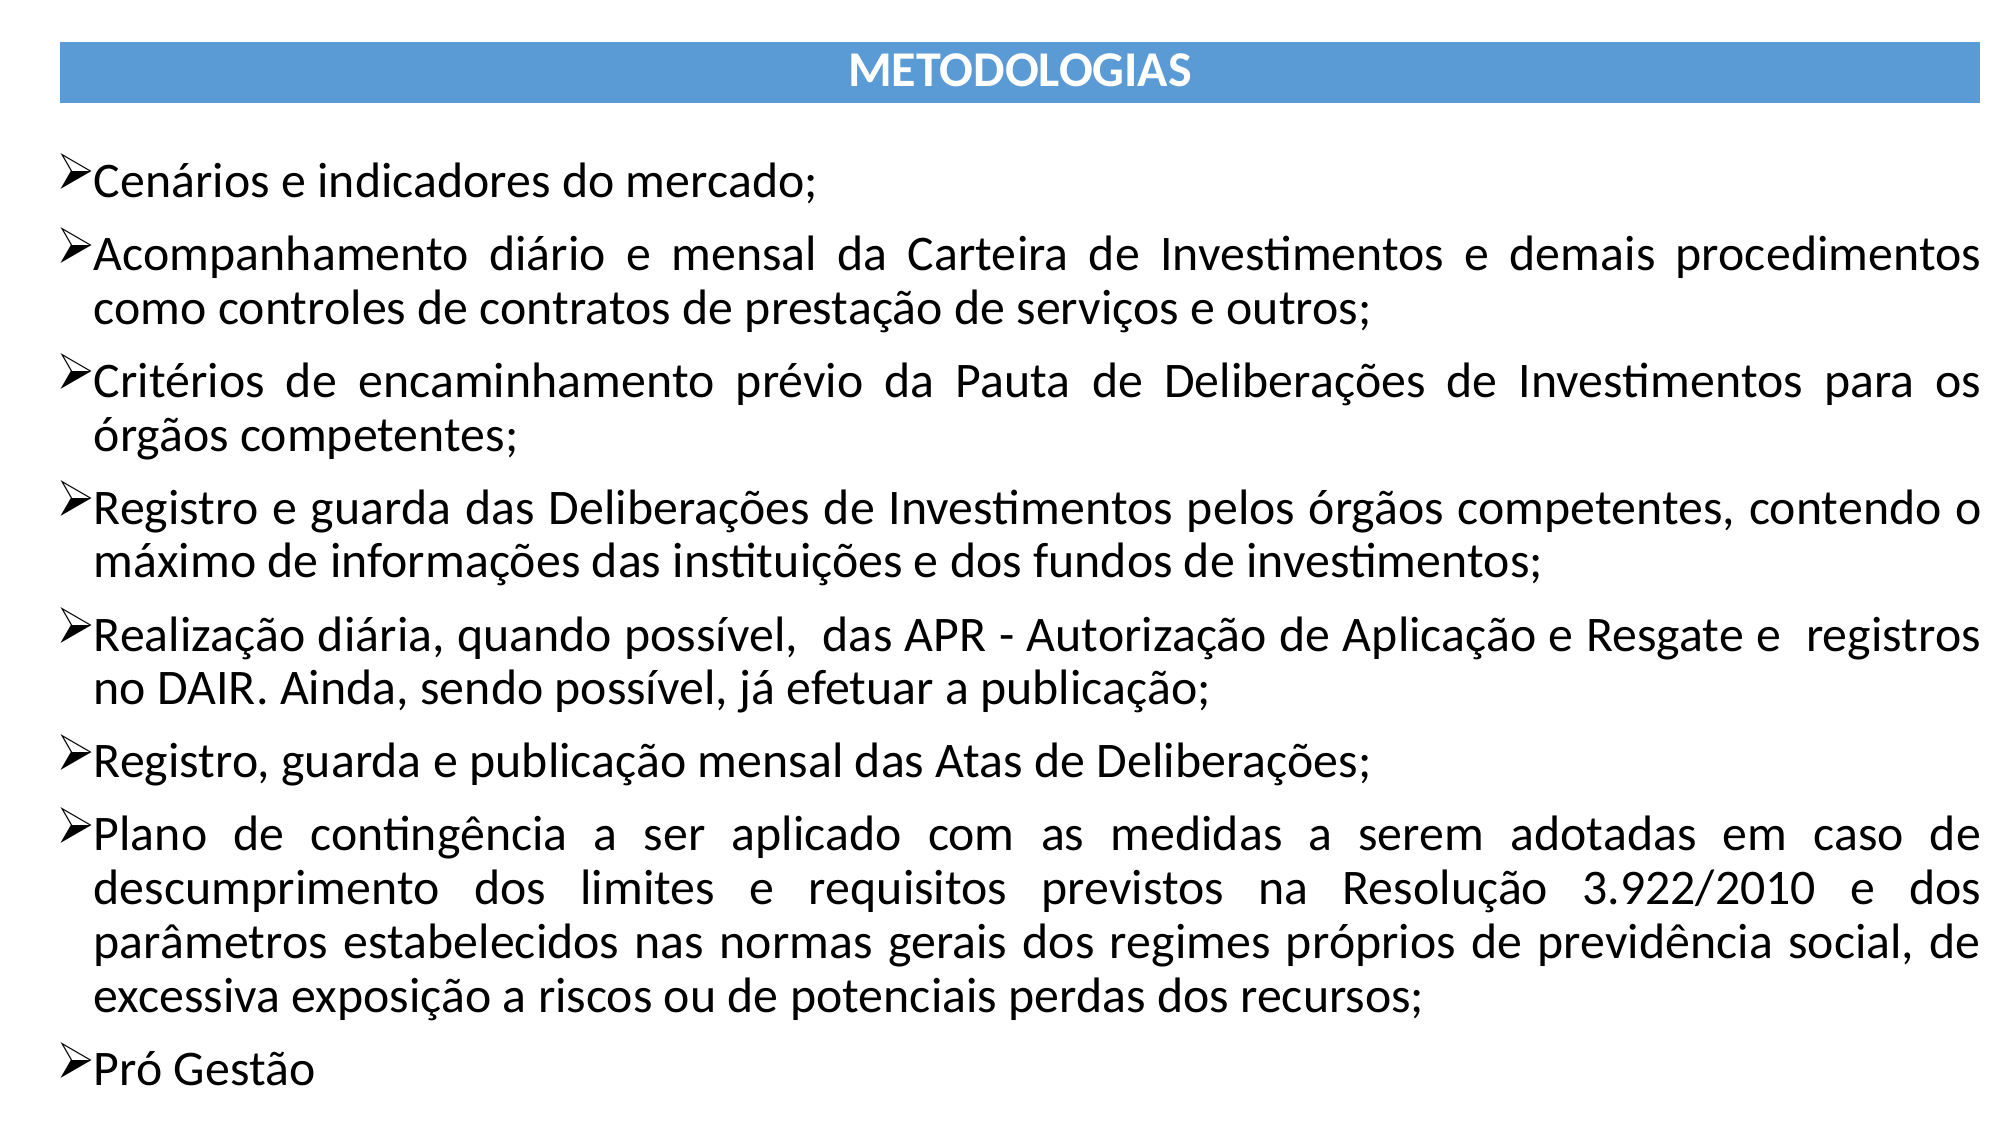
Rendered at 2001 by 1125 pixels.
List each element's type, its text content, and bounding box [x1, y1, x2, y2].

table_header METODOLOGIAS [60, 42, 1980, 103]
list Cenários e indicadores do mercado; Acompanhamento diário e mensal da Carteira de Investimentos e demais procedimentos como controles de contratos de prestação de serviços e outros; Critérios de encaminhamento prévio da Pauta de Deliberações de Investimentos para os órgãos competentes; Registro e guarda das Deliberações de Investimentos pelos órgãos competentes, contendo o máximo de informações das instituições e dos fundos de investimentos; Realização diária, quando possível, das APR - Autorização de Aplicação e Resgate e registros no DAIR. Ainda, sendo possível, já efetuar a publicação; Registro, guarda e publicação mensal das Atas de Deliberações; Plano de contingência a ser aplicado com as medidas a serem adotadas em caso de descumprimento dos limites e requisitos previstos na Resolução 3.922/2010 e dos parâmetros estabelecidos nas normas gerais dos regimes próprios de previdência social, de excessiva exposição a riscos ou de potenciais perdas dos recursos; Pró Gestão [41, 21, 2000, 1107]
